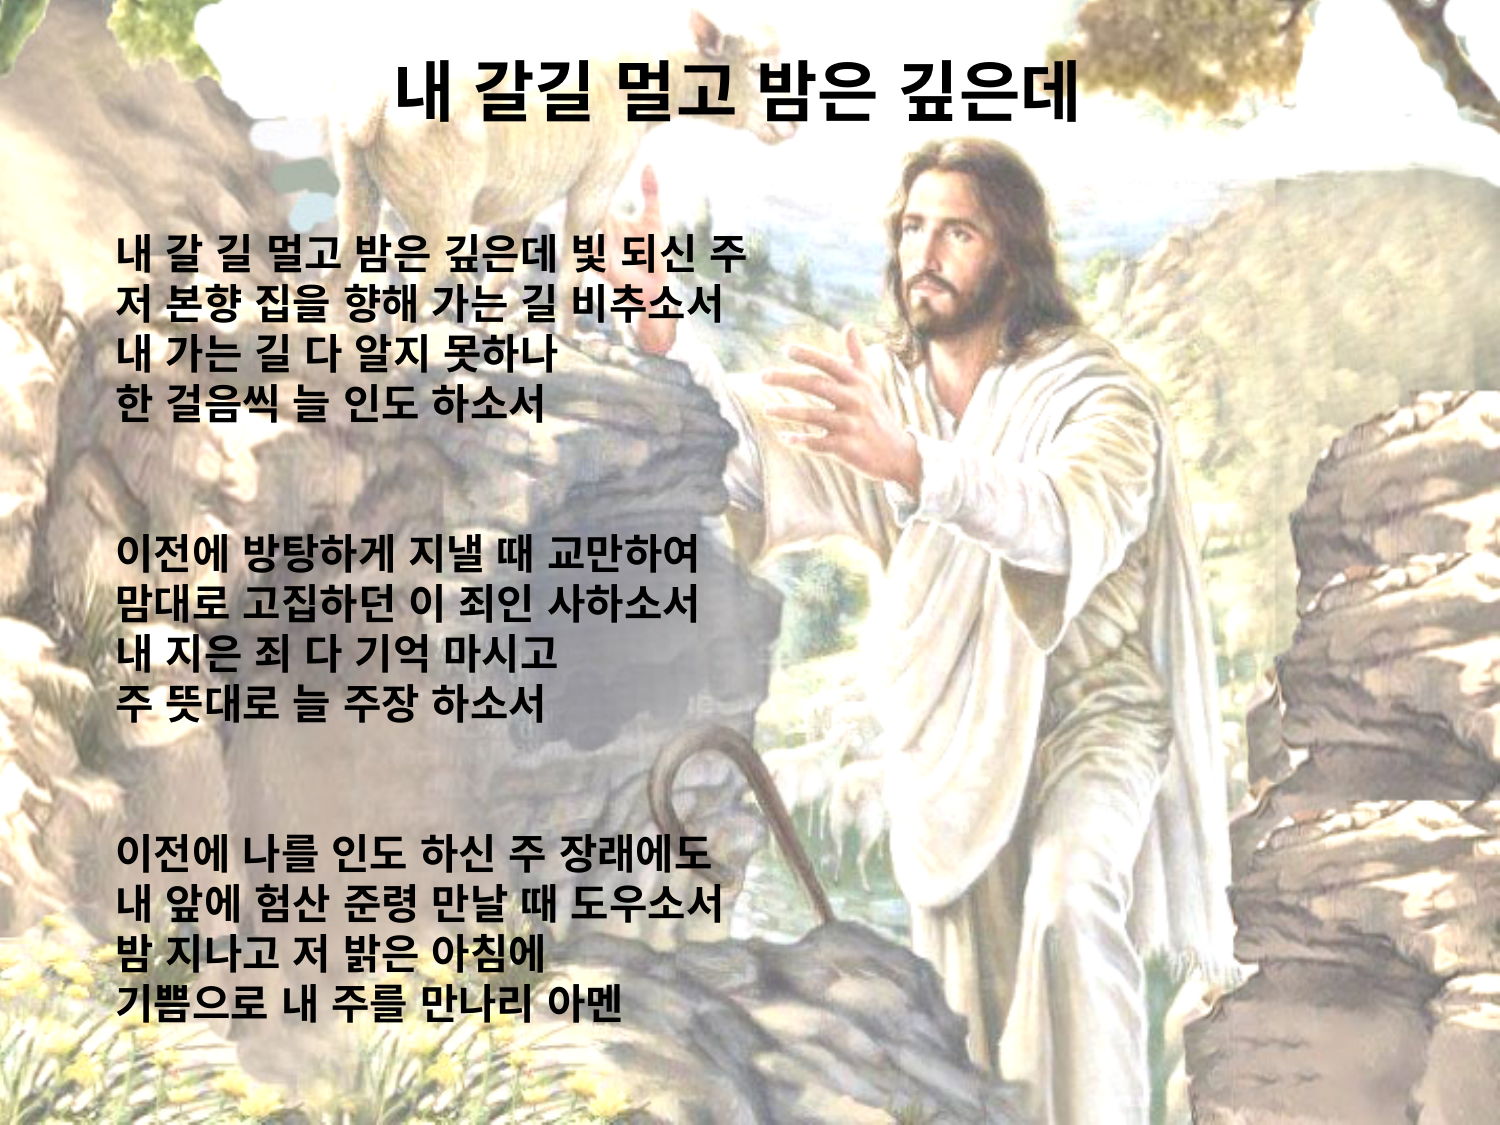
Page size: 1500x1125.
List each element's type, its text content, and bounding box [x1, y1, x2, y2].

title 내 갈길 멀고 밤은 깊은데 [336, 42, 1140, 138]
subtitle 내 갈 길 멀고 밤은 깊은데 빛 되신 주 저 본향 집을 향해 가는 길 비추소서 내 가는 길 다 알지 못하나 한 걸음씩 늘 인도 하소서 이전에 방탕하게 지낼 때 교만하여 맘대로 고집하던 이 죄인 사하소서 내 지은 죄 다 기억 마시고 주 뜻대로 늘 주장 하소서 이전에 나를 인도 하신 주 장래에도 내 앞에 험산 준령 만날 때 도우소서 밤 지나고 저 밝은 아침에 기쁨으로 내 주를 만나리 아멘 [100, 219, 880, 1024]
